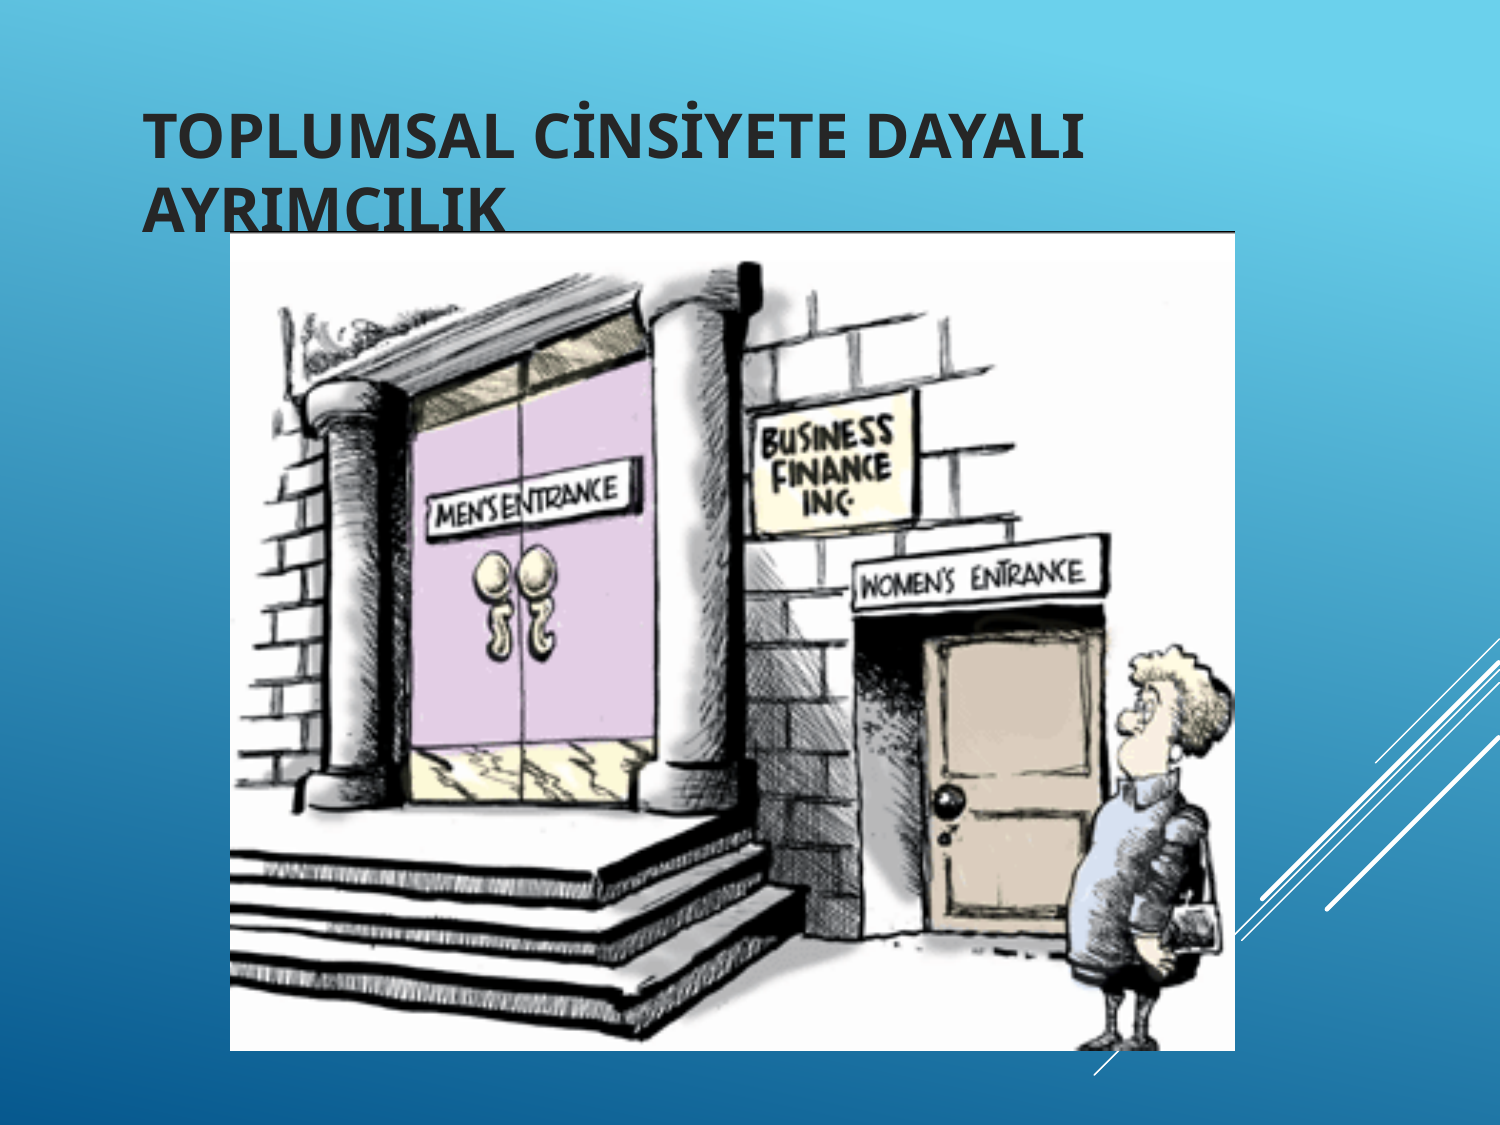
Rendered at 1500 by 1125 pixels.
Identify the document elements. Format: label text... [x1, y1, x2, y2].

title TOPLUMSAL CİNSİYETE DAYALI AYRIMCILIK [127, 88, 1439, 253]
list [229, 231, 1235, 1051]
